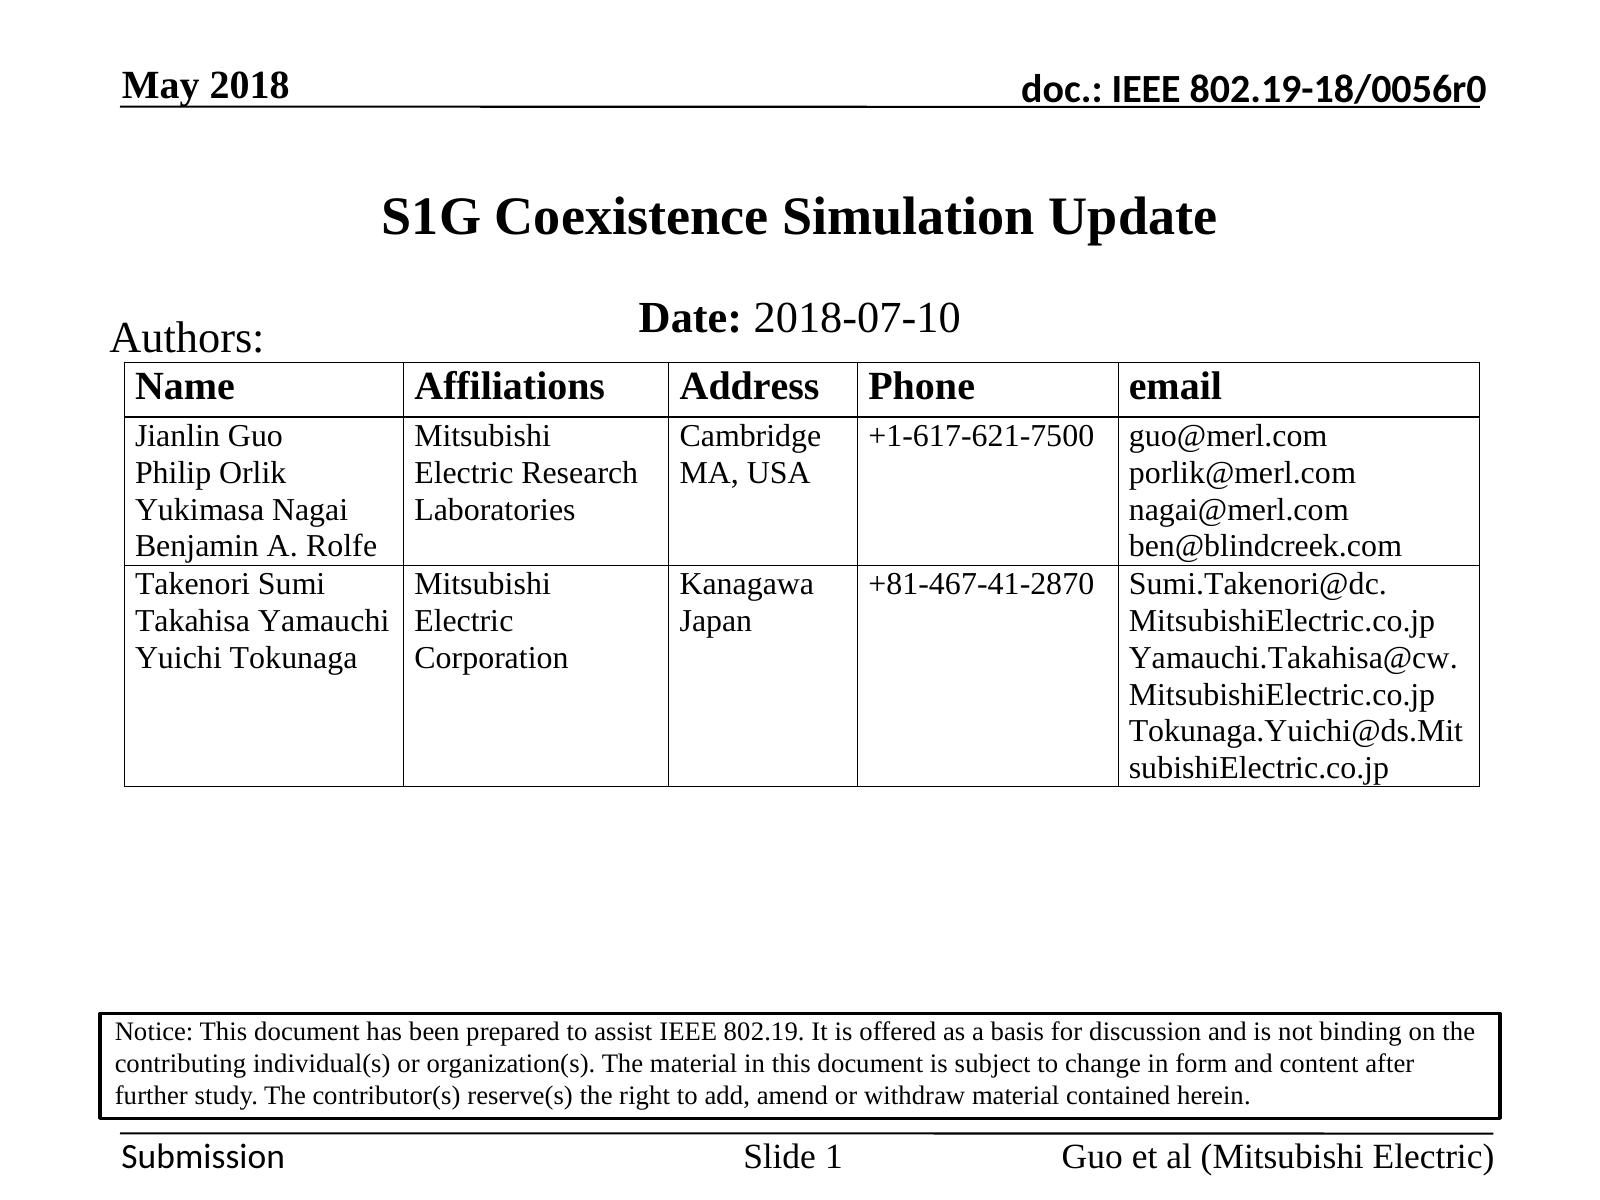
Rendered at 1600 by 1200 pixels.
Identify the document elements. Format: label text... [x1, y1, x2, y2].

title S1G Coexistence Simulation Update [119, 119, 1481, 280]
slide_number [121, 58, 526, 107]
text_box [99, 1006, 1501, 1121]
text_box Authors: [93, 299, 347, 367]
slide_number Slide 1 [733, 1132, 854, 1197]
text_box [109, 361, 1503, 1009]
footer Guo et al (Mitsubishi Electric) [962, 1132, 1495, 1165]
list Date: 2018-07-10 [119, 280, 1481, 351]
